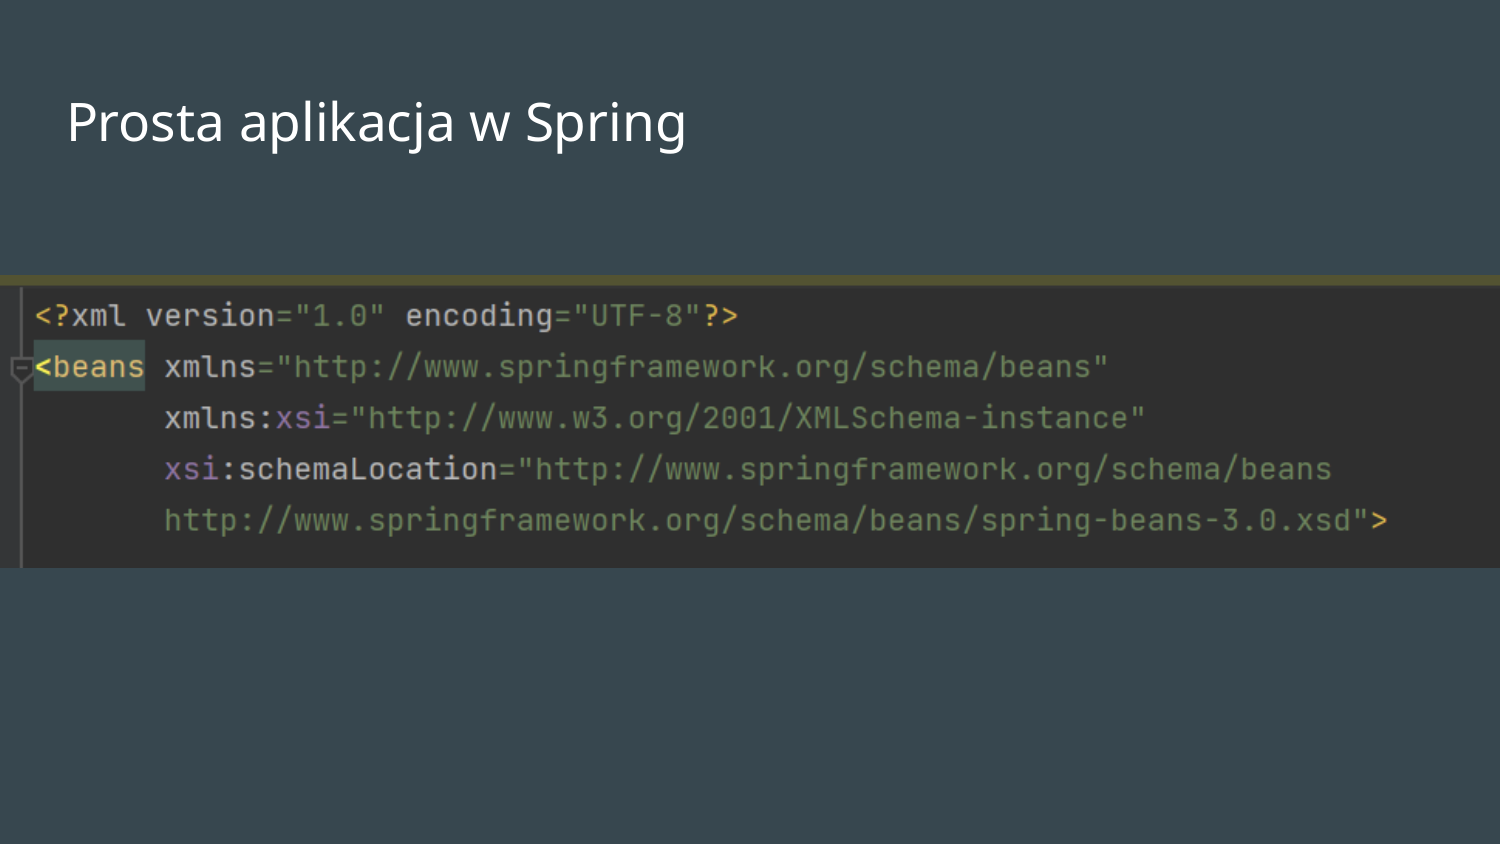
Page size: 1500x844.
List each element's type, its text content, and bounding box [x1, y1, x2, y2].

picture [0, 275, 1500, 569]
title Prosta aplikacja w Spring [51, 72, 1449, 167]
